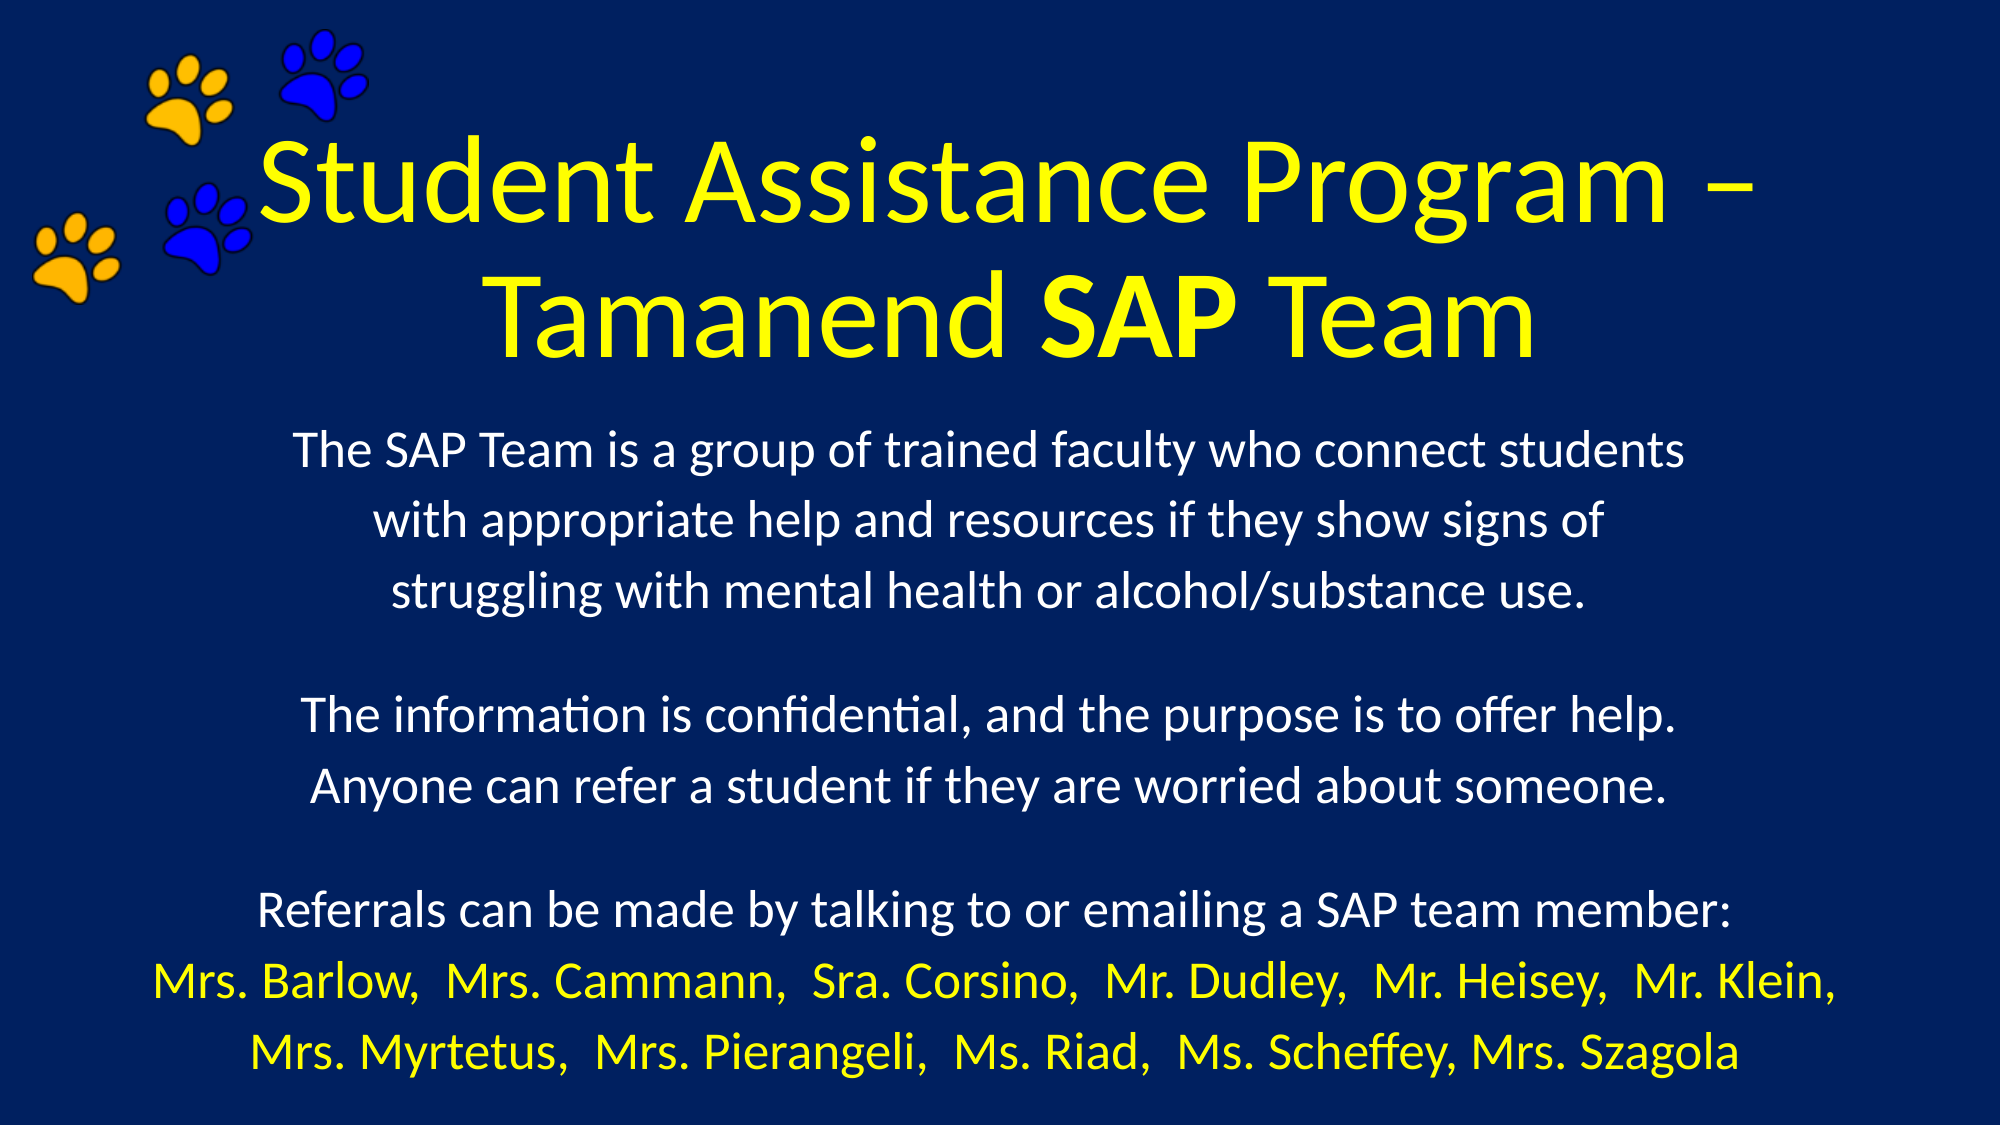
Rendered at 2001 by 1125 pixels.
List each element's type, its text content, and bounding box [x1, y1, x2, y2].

subtitle The SAP Team is a group of trained faculty who connect students with appropriate help and resources if they show signs of struggling with mental health or alcohol/substance use. The information is confidential, and the purpose is to offer help. Anyone can refer a student if they are worried about someone. Referrals can be made by talking to or emailing a SAP team member: Mrs. Barlow, Mrs. Cammann, Sra. Corsino, Mr. Dudley, Mr. Heisey, Mr. Klein, Mrs. Myrtetus, Mrs. Pierangeli, Ms. Riad, Ms. Scheffey, Mrs. Szagola [32, 413, 1959, 1109]
title Student Assistance Program – Tamanend SAP Team [83, 87, 1938, 393]
picture [32, 29, 369, 305]
